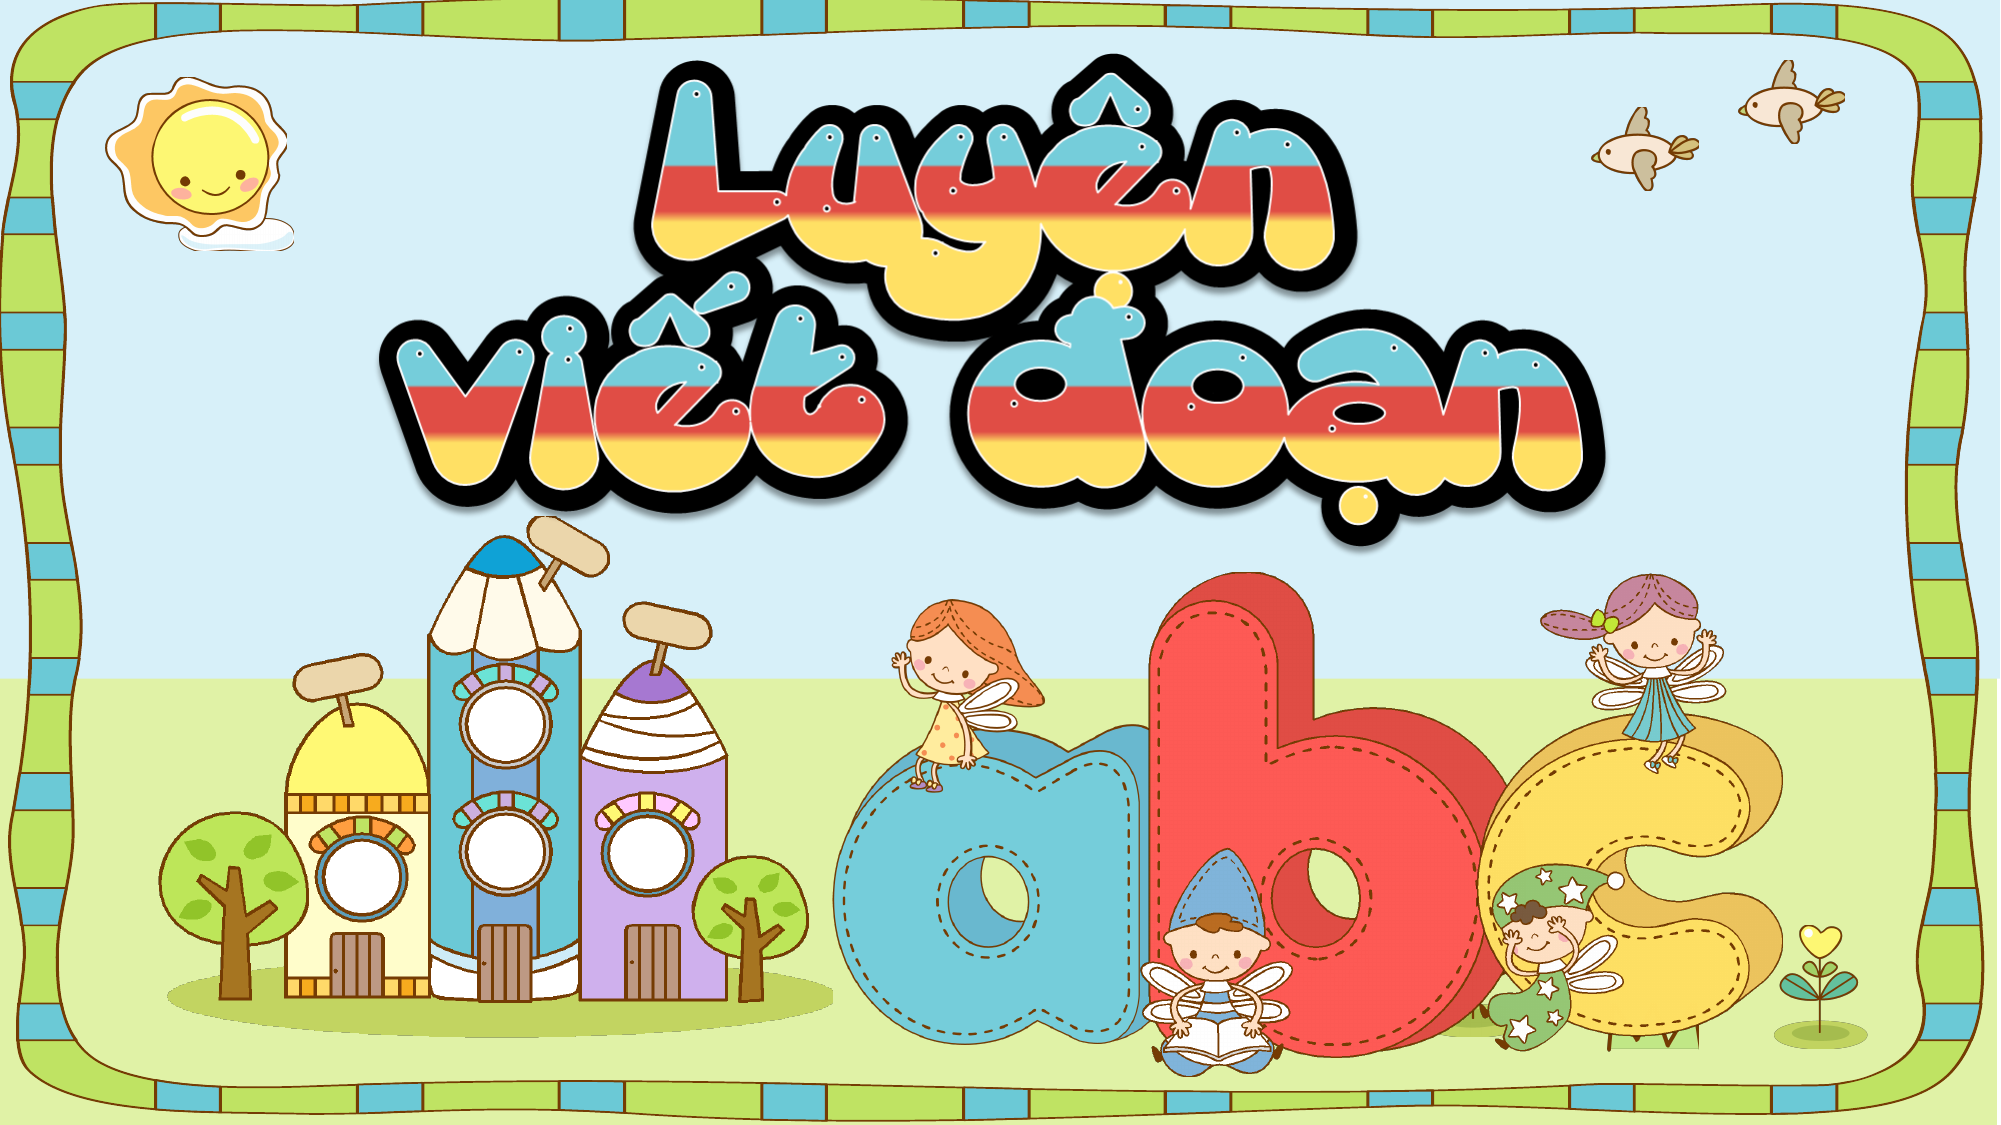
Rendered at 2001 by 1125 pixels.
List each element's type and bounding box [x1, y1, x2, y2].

picture [105, 51, 1868, 1077]
picture [1738, 60, 1845, 144]
text_box [0, 0, 2000, 1125]
